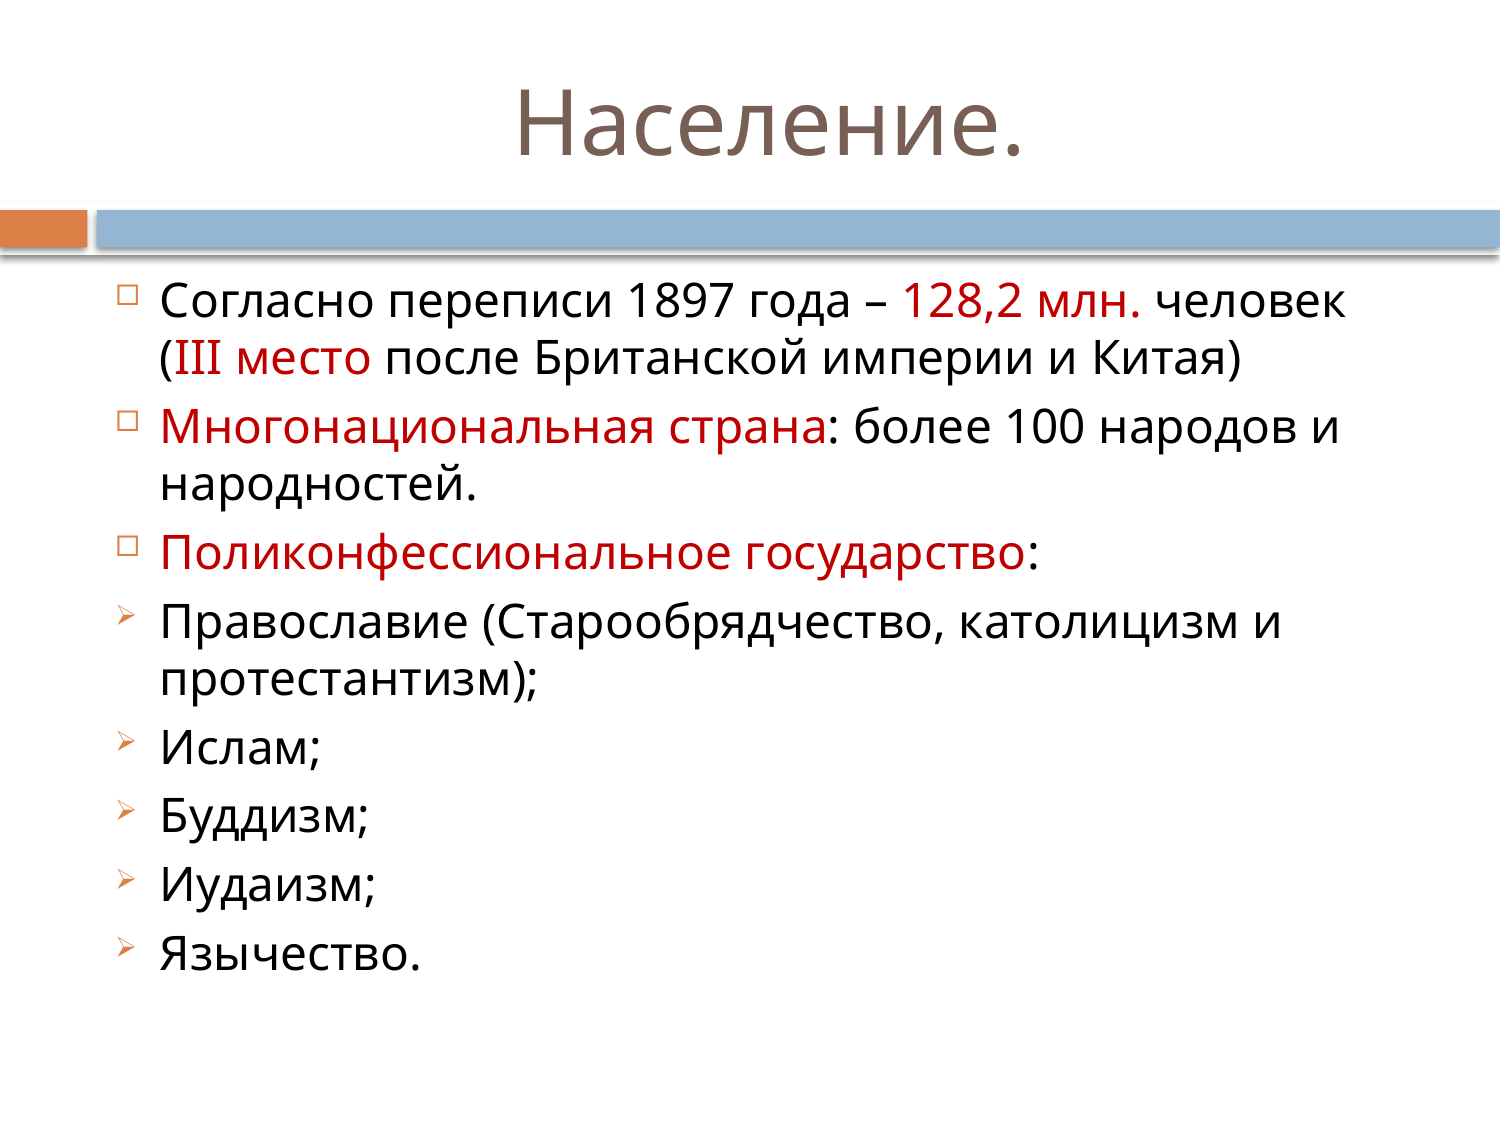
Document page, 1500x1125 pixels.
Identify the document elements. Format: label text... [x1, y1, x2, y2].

list Согласно переписи 1897 года – 128,2 млн. человек (III место после Британской империи и Китая) Многонациональная страна: более 100 народов и народностей. Поликонфессиональное государство: Православие (Старообрядчество, католицизм и протестантизм); Ислам; Буддизм; Иудаизм; Язычество. [100, 262, 1438, 1000]
title Население. [100, 37, 1438, 200]
